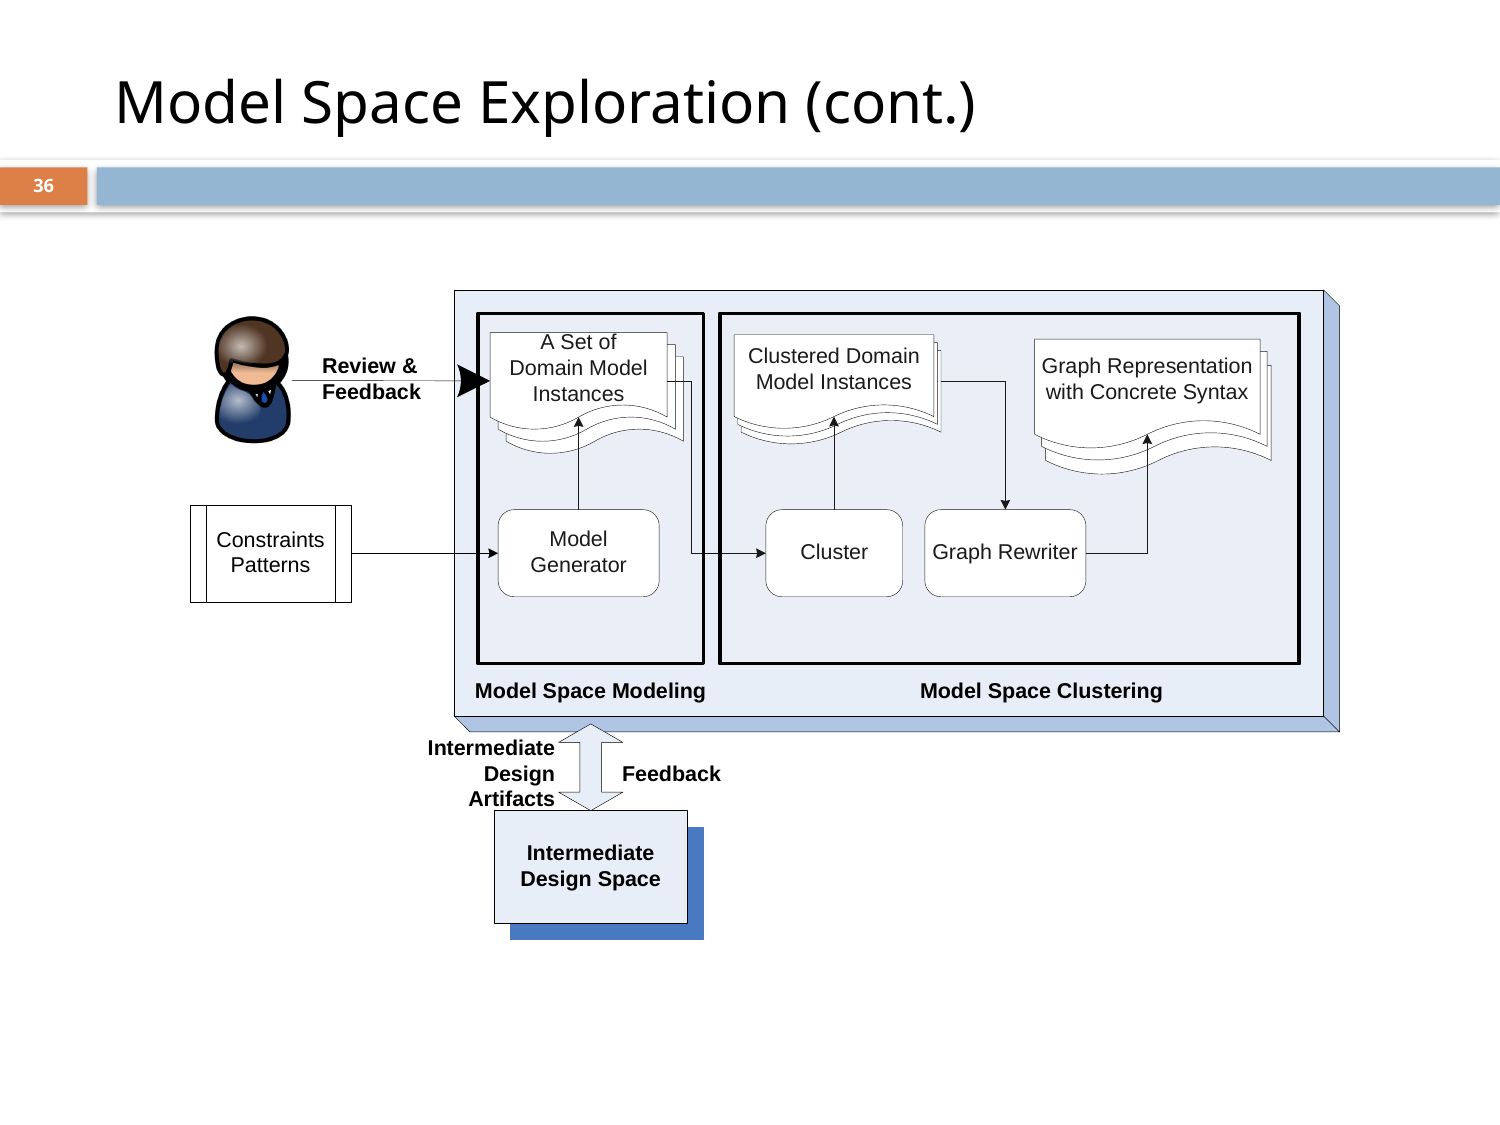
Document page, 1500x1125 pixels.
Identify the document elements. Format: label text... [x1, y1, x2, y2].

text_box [187, 287, 1343, 944]
slide_number 36 [0, 166, 88, 207]
title Model Space Exploration (cont.) [99, 37, 1438, 163]
